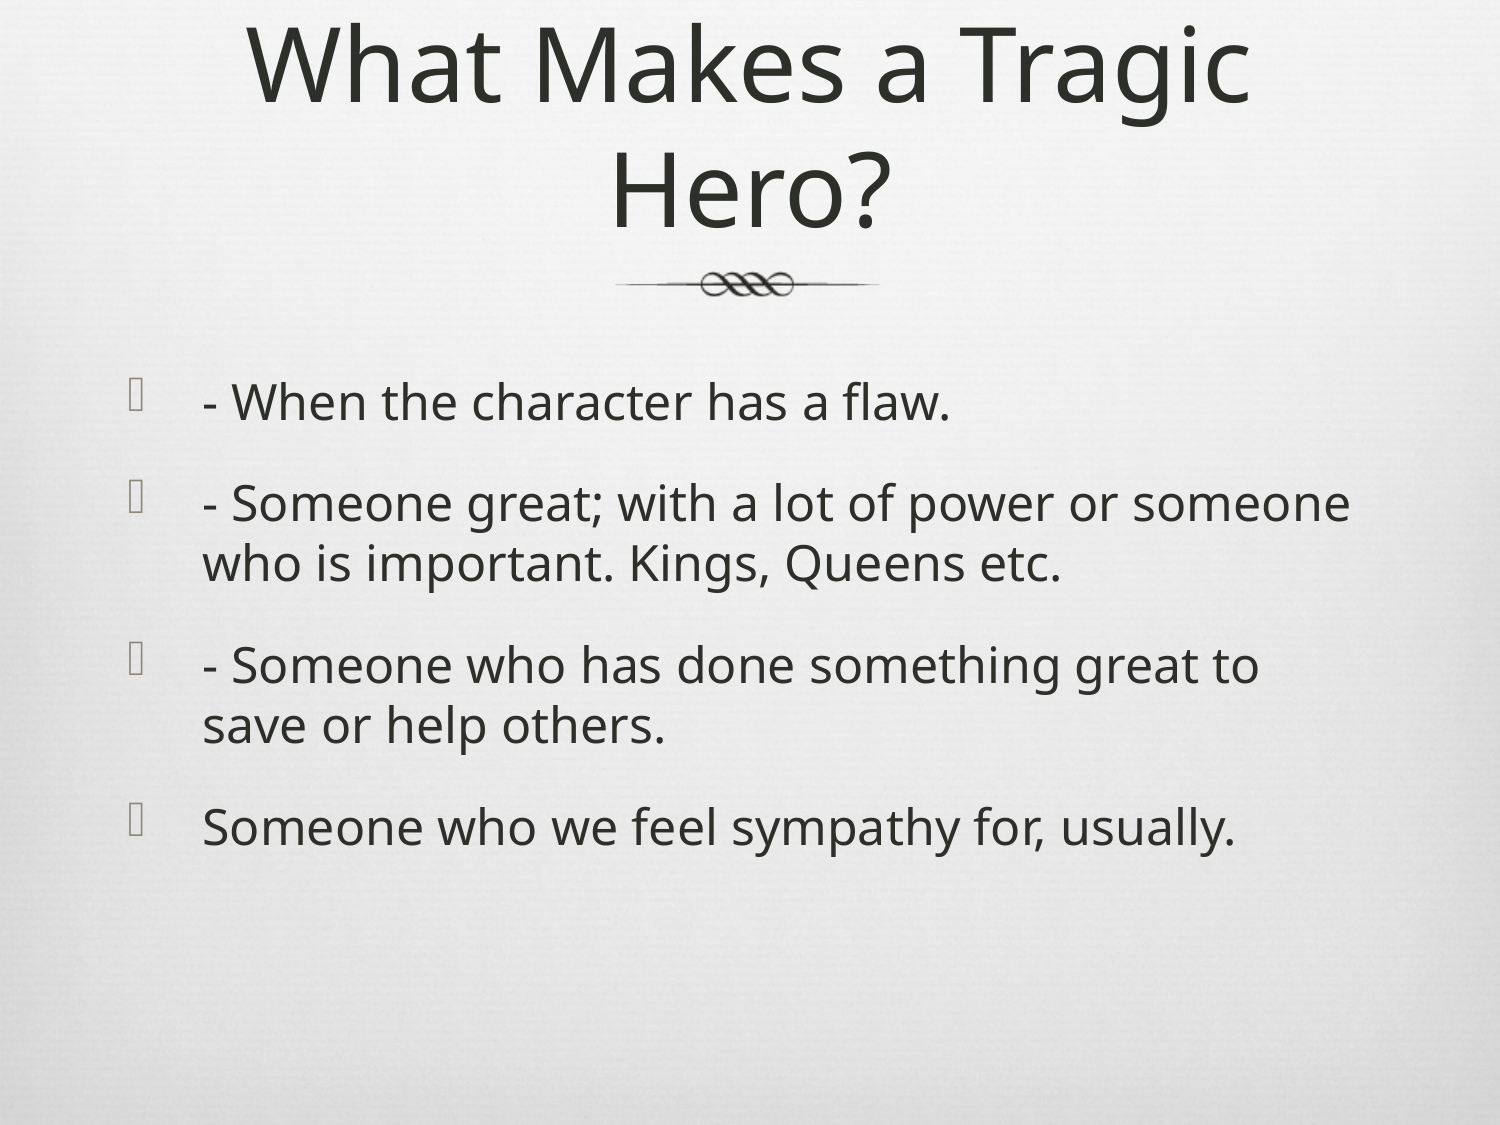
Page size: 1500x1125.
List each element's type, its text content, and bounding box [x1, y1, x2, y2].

list - When the character has a flaw. - Someone great; with a lot of power or someone who is important. Kings, Queens etc. - Someone who has done something great to save or help others. Someone who we feel sympathy for, usually. [112, 362, 1388, 875]
title What Makes a Tragic Hero? [112, 11, 1388, 236]
picture [607, 249, 893, 321]
